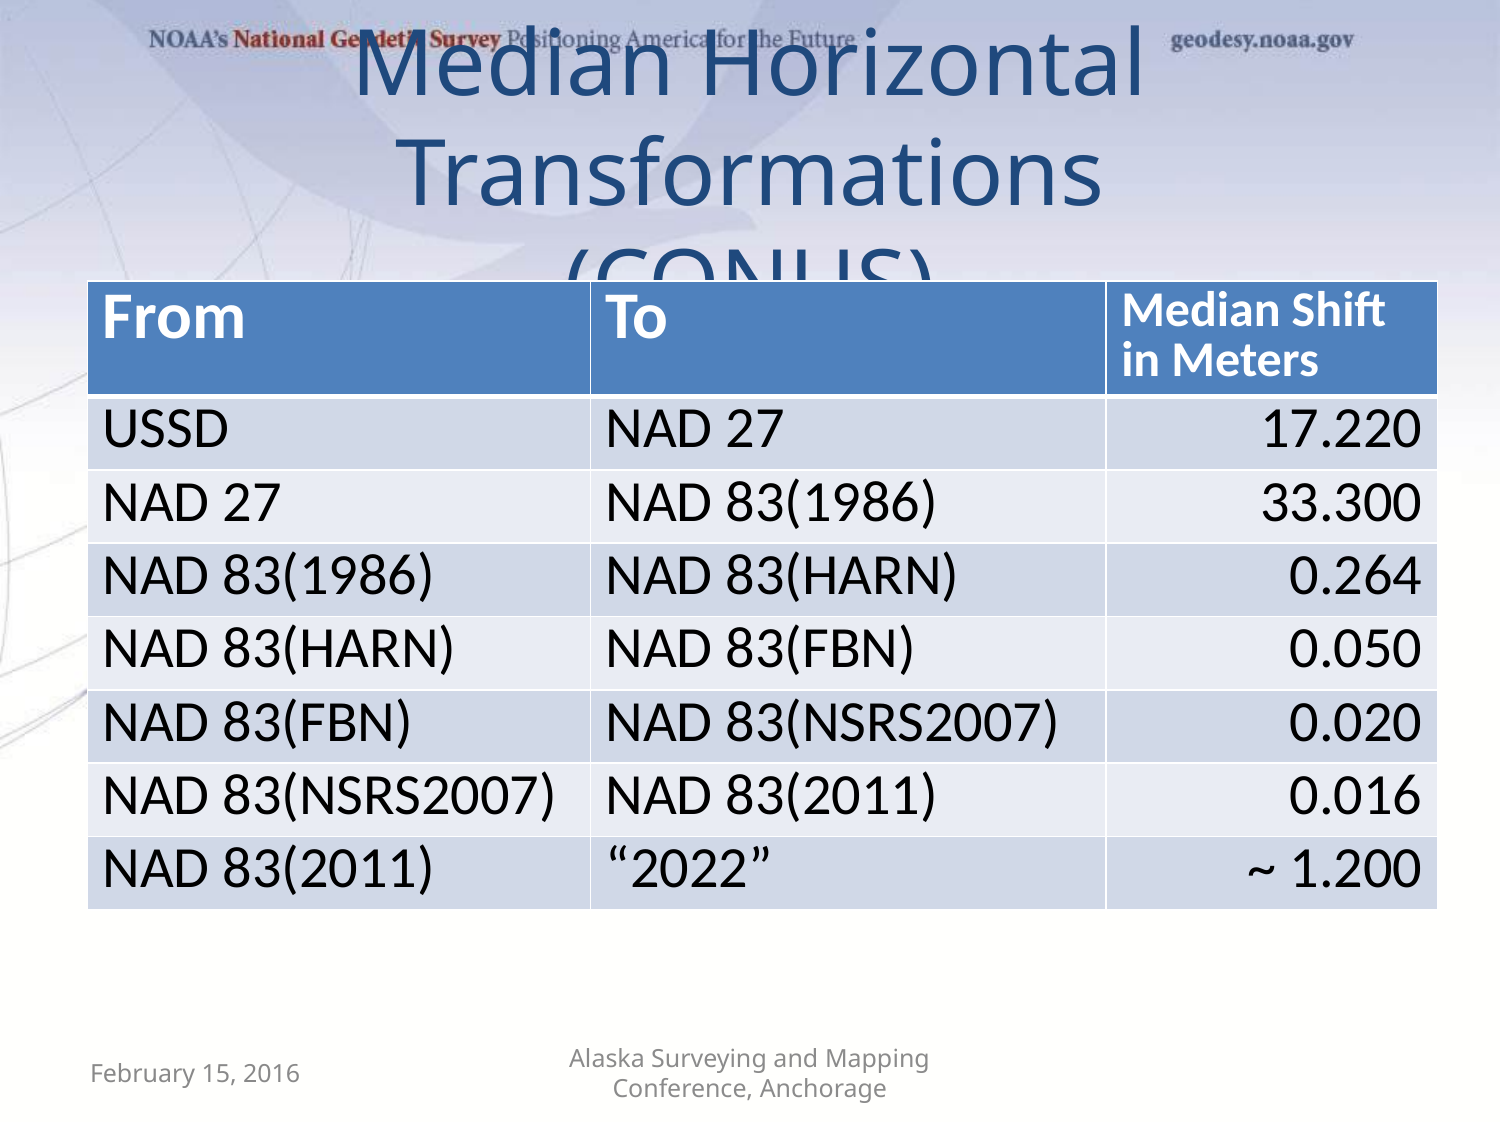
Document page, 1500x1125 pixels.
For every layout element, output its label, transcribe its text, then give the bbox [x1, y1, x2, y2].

table_cell NAD 27 [88, 471, 590, 542]
table_cell NAD 83(HARN) [591, 544, 1105, 616]
table_cell NAD 83(HARN) [88, 617, 590, 689]
table_cell NAD 83(NSRS2007) [591, 691, 1105, 762]
table_cell NAD 83(2011) [591, 764, 1105, 836]
table_cell 33.300 [1107, 471, 1437, 542]
table_cell 0.016 [1107, 764, 1437, 836]
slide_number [75, 1042, 425, 1103]
table_cell NAD 27 [591, 399, 1105, 469]
title Median Horizontal Transformations (CONUS) [75, 75, 1425, 263]
footer Alaska Surveying and Mapping Conference, Anchorage [512, 1042, 988, 1103]
table_cell ~ 1.200 [1107, 837, 1437, 909]
table_cell 0.264 [1107, 544, 1437, 616]
table_cell 17.220 [1107, 399, 1437, 469]
table_cell USSD [88, 399, 590, 469]
table_cell NAD 83(1986) [88, 544, 590, 616]
table_cell NAD 83(1986) [591, 471, 1105, 542]
table_cell NAD 83(2011) [88, 837, 590, 909]
table_cell NAD 83(FBN) [591, 617, 1105, 689]
table_cell “2022” [591, 837, 1105, 909]
table_header From [88, 282, 590, 394]
table_header To [591, 282, 1105, 394]
table_cell NAD 83(FBN) [88, 691, 590, 762]
picture [0, 0, 1500, 1122]
table_cell 0.050 [1107, 617, 1437, 689]
table_cell 0.020 [1107, 691, 1437, 762]
table_header Median Shift in Meters [1107, 282, 1437, 394]
table_cell NAD 83(NSRS2007) [88, 764, 590, 836]
